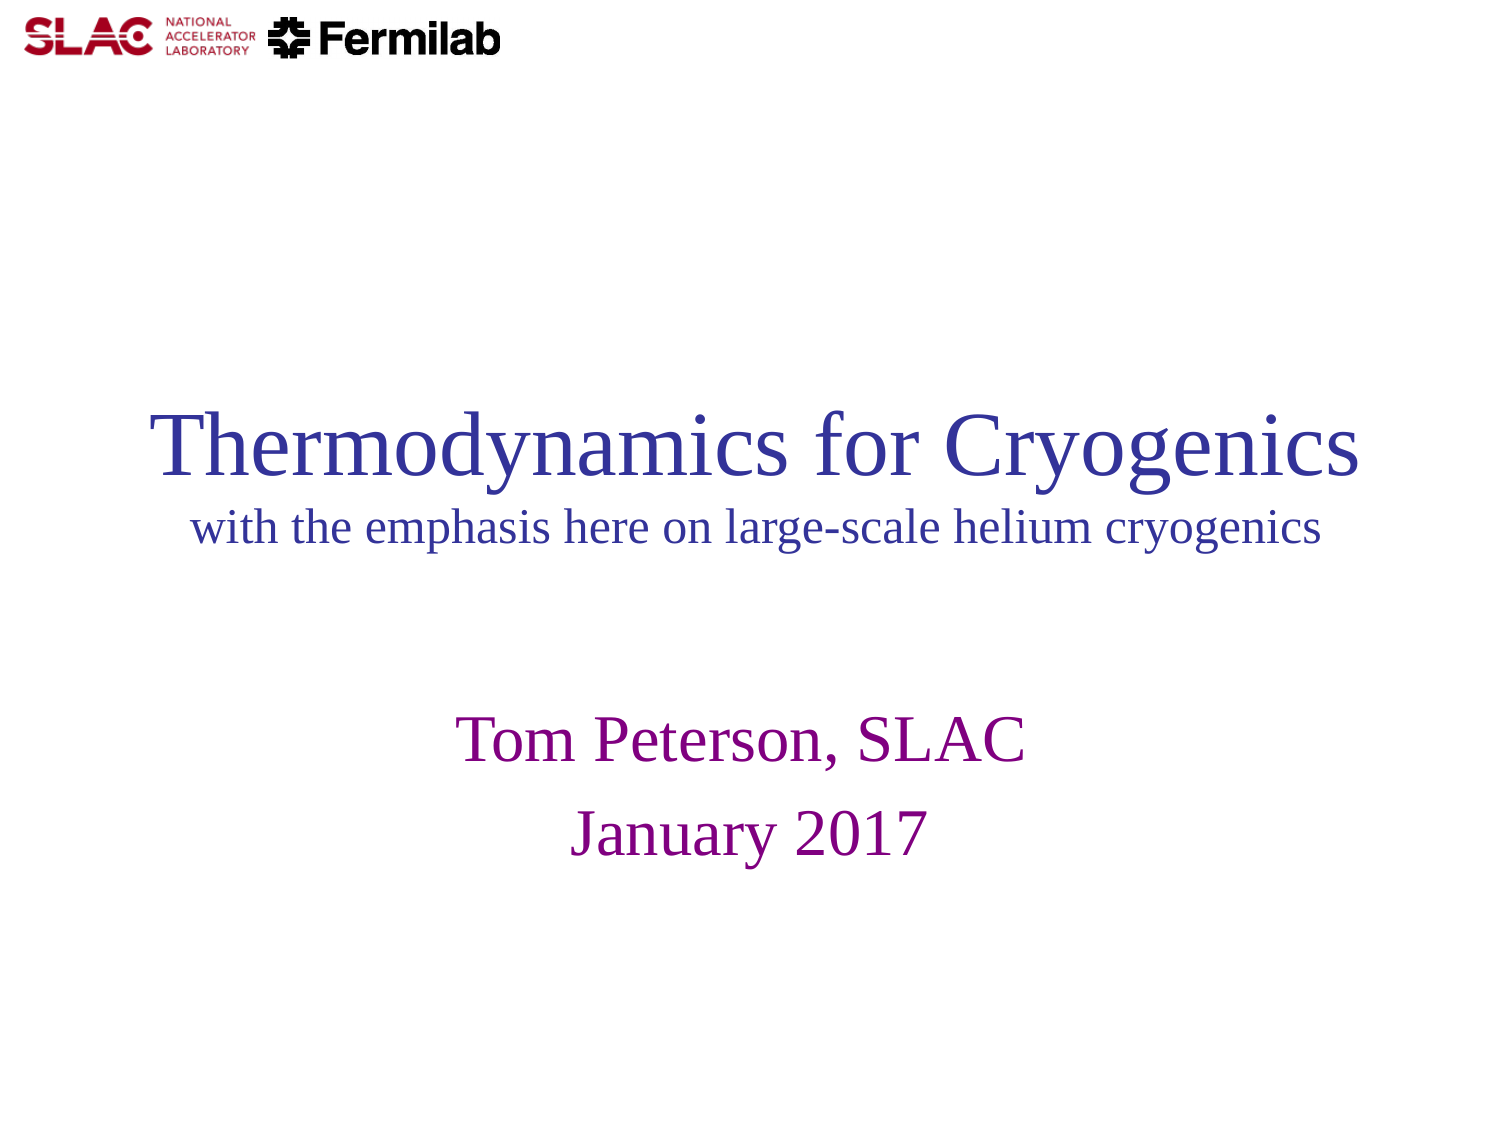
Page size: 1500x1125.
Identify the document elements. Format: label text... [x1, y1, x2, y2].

subtitle Tom Peterson, SLAC January 2017 [225, 687, 1275, 925]
title Thermodynamics for Cryogenics with the emphasis here on large-scale helium cryogenics [87, 375, 1425, 563]
picture [24, 17, 500, 101]
